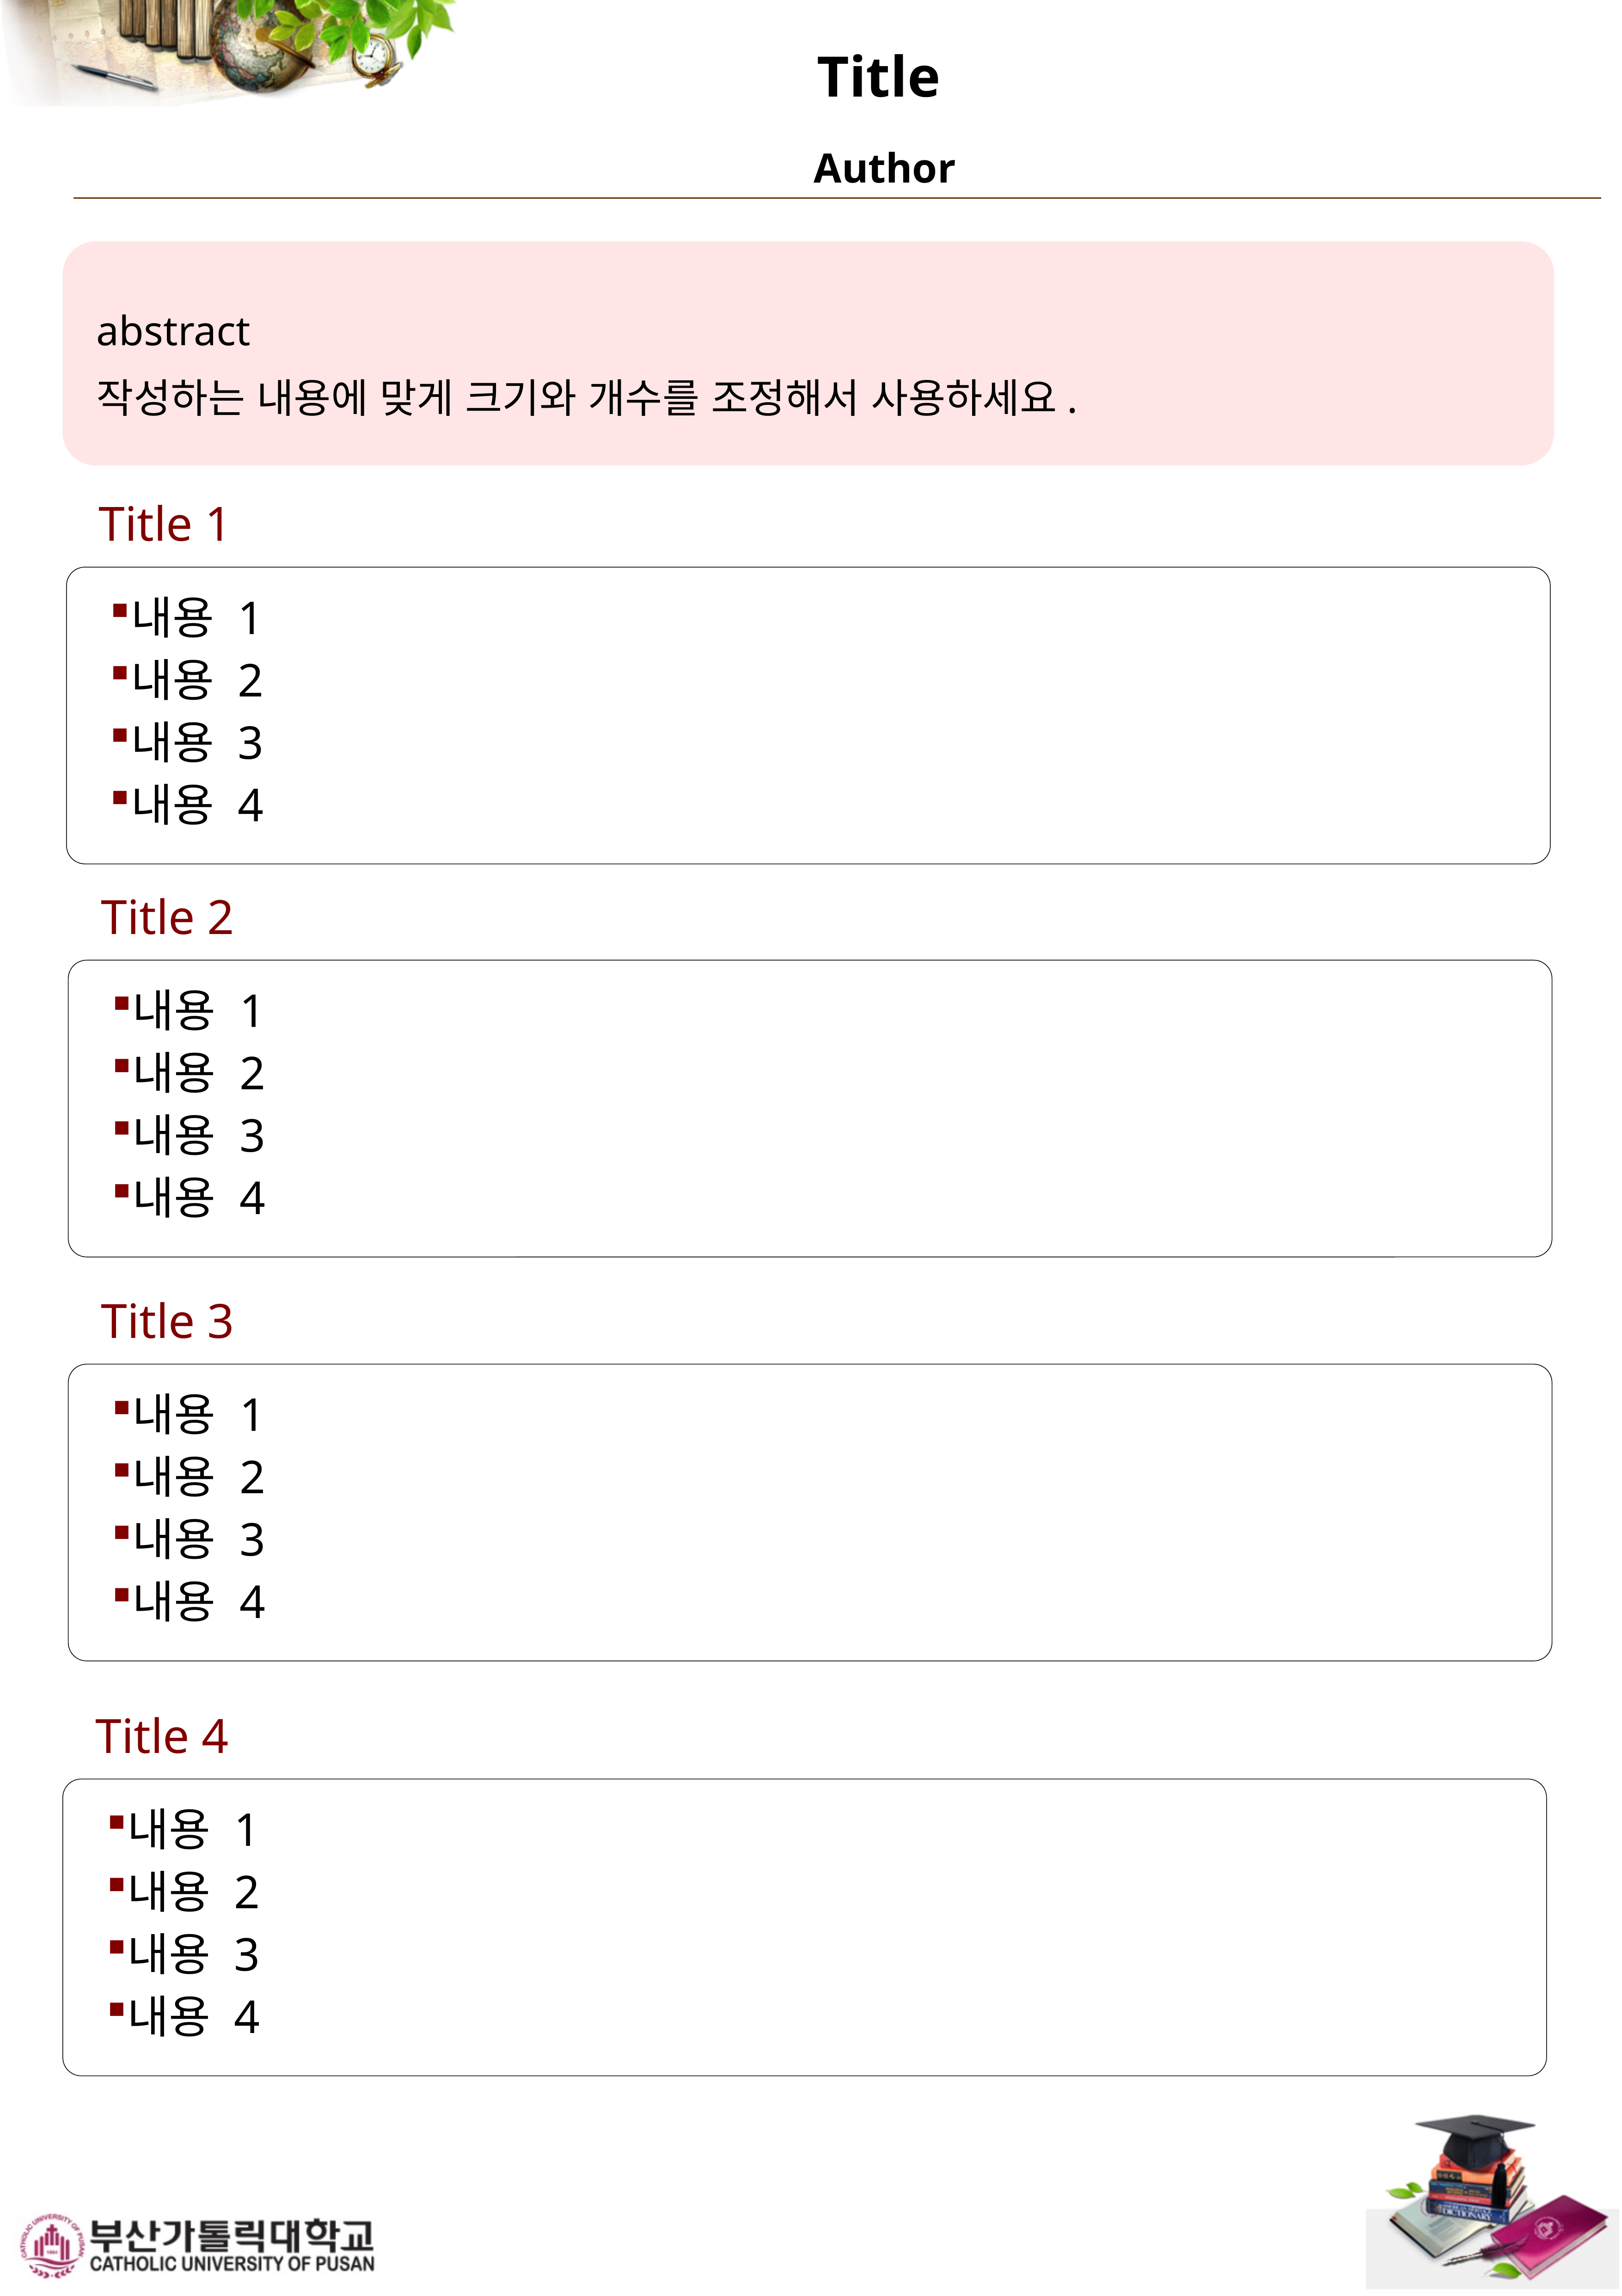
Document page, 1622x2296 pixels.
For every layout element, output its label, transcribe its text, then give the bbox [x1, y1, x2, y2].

text_box Title 4 [71, 1693, 253, 1775]
picture [13, 2211, 478, 2284]
text_box Author [183, 130, 1587, 203]
text_box 내용 1 내용 2 내용 3 내용 4 [107, 971, 1522, 1226]
text_box 내용 1 내용 2 내용 3 내용 4 [107, 1375, 1522, 1630]
text_box [62, 1779, 1547, 2076]
text_box Title 3 [77, 1279, 259, 1360]
picture [1366, 2094, 1619, 2295]
picture [0, 0, 478, 106]
text_box Title 1 [74, 482, 257, 563]
text_box [66, 567, 1550, 864]
text_box 내용 1 내용 2 내용 3 내용 4 [105, 578, 1521, 833]
text_box abstract 작성하는 내용에 맞게 크기와 개수를 조정해서 사용하세요. [62, 241, 1555, 466]
text_box 내용 1 내용 2 내용 3 내용 4 [101, 1790, 1517, 2045]
text_box Title [171, 29, 1586, 120]
text_box [68, 960, 1552, 1257]
text_box [68, 1364, 1552, 1661]
text_box Title 2 [77, 874, 259, 956]
